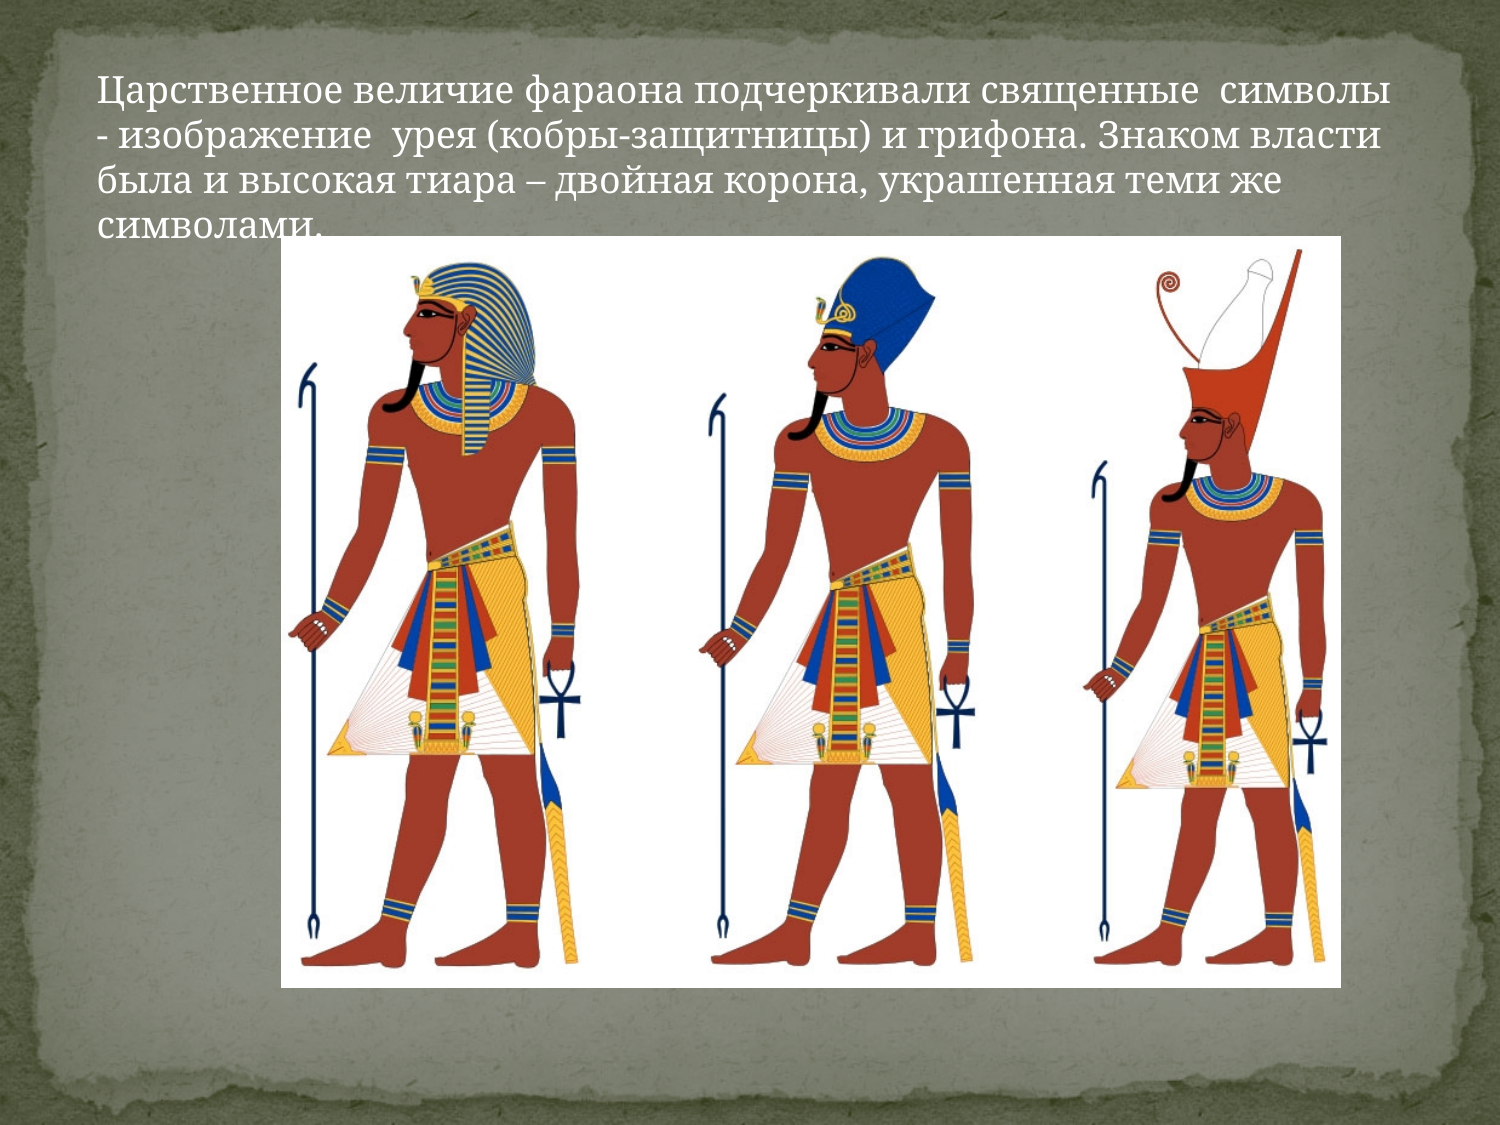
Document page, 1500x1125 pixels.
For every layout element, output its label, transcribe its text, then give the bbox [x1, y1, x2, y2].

text_box Царственное величие фараона подчеркивали священные символы - изображение урея (кобры-защитницы) и грифона. Знаком власти была и высокая тиара – двойная корона, украшенная теми же символами. [81, 58, 1418, 254]
picture [281, 238, 1341, 988]
